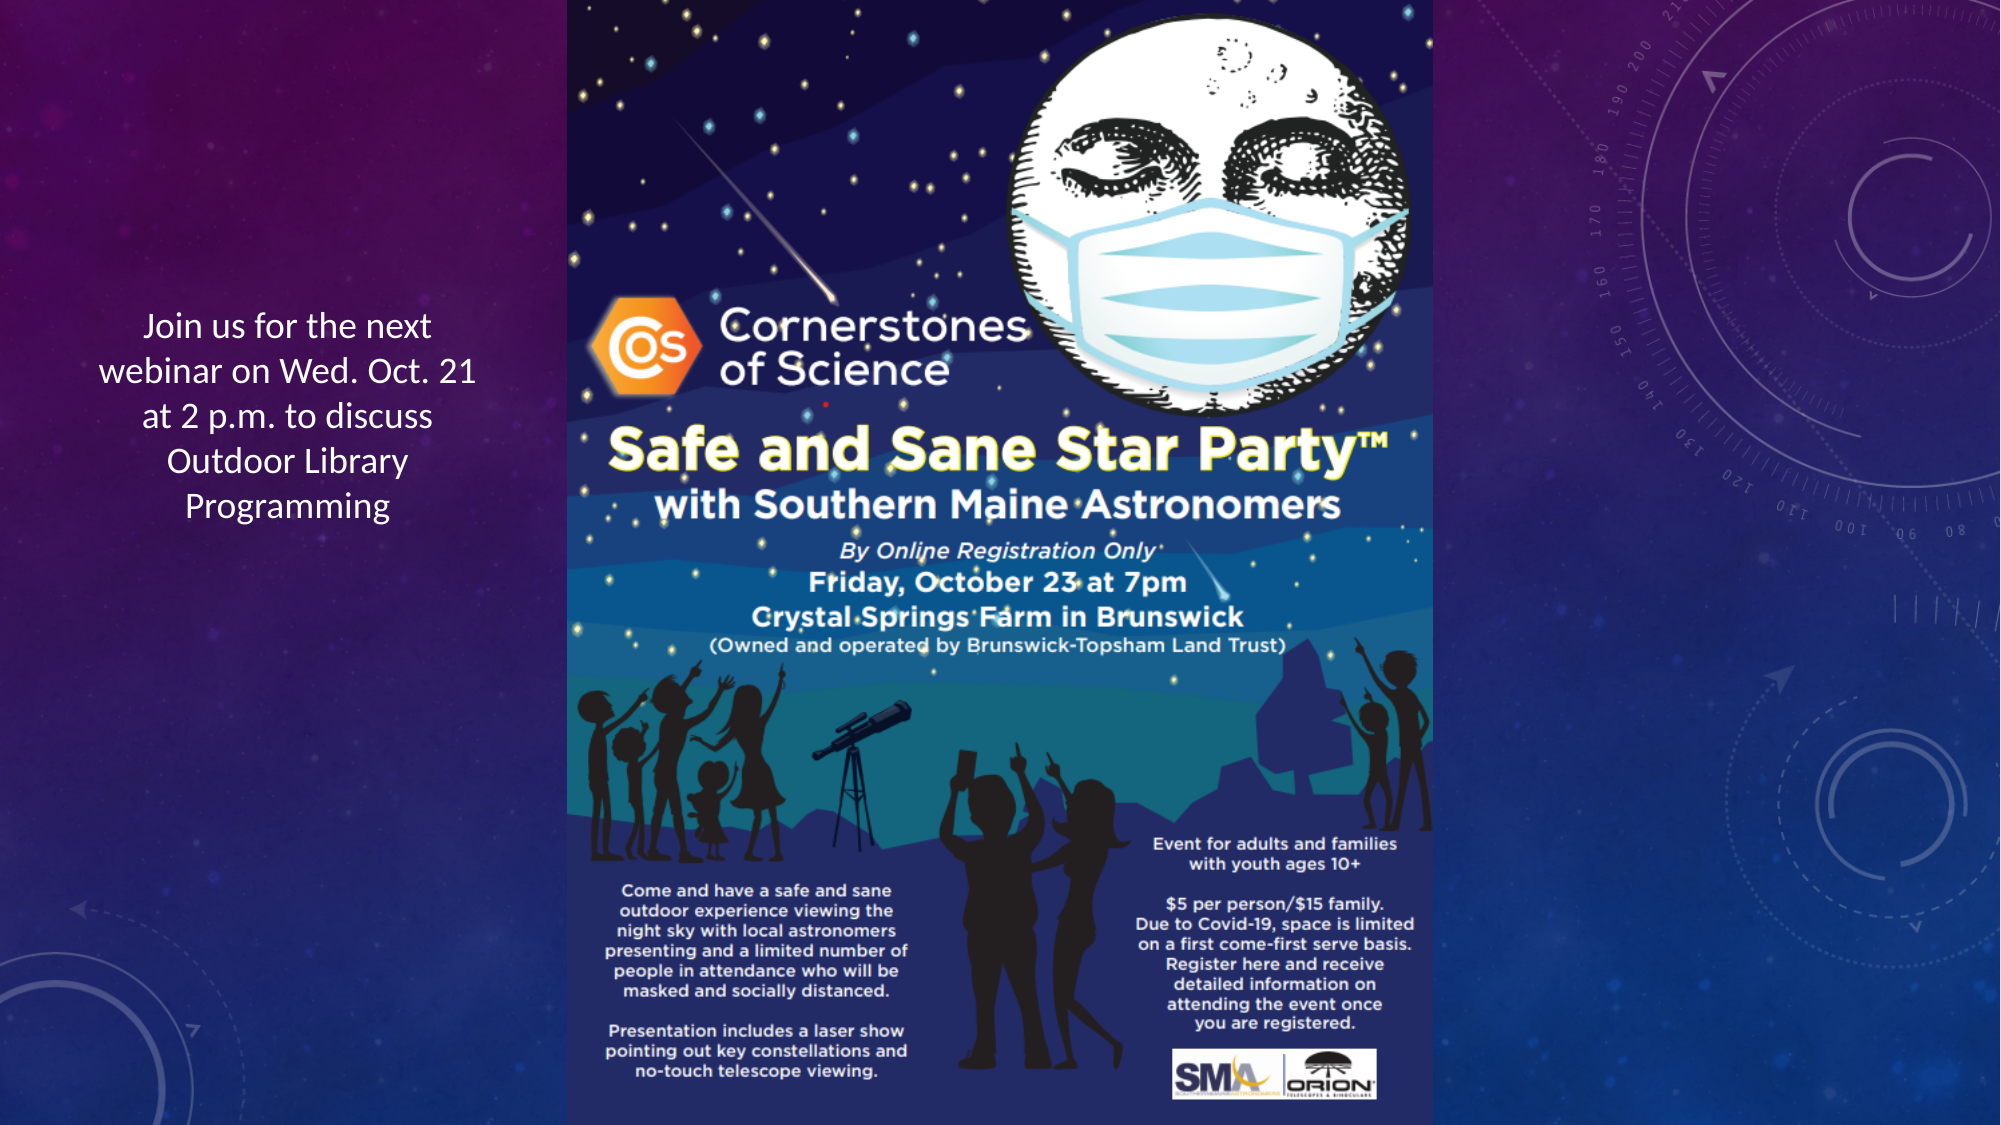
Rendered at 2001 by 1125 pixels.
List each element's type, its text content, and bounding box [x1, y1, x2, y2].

text_box Join us for the next webinar on Wed. Oct. 21 at 2 p.m. to discuss Outdoor Library Programming [77, 293, 499, 579]
picture [0, 0, 2001, 1125]
